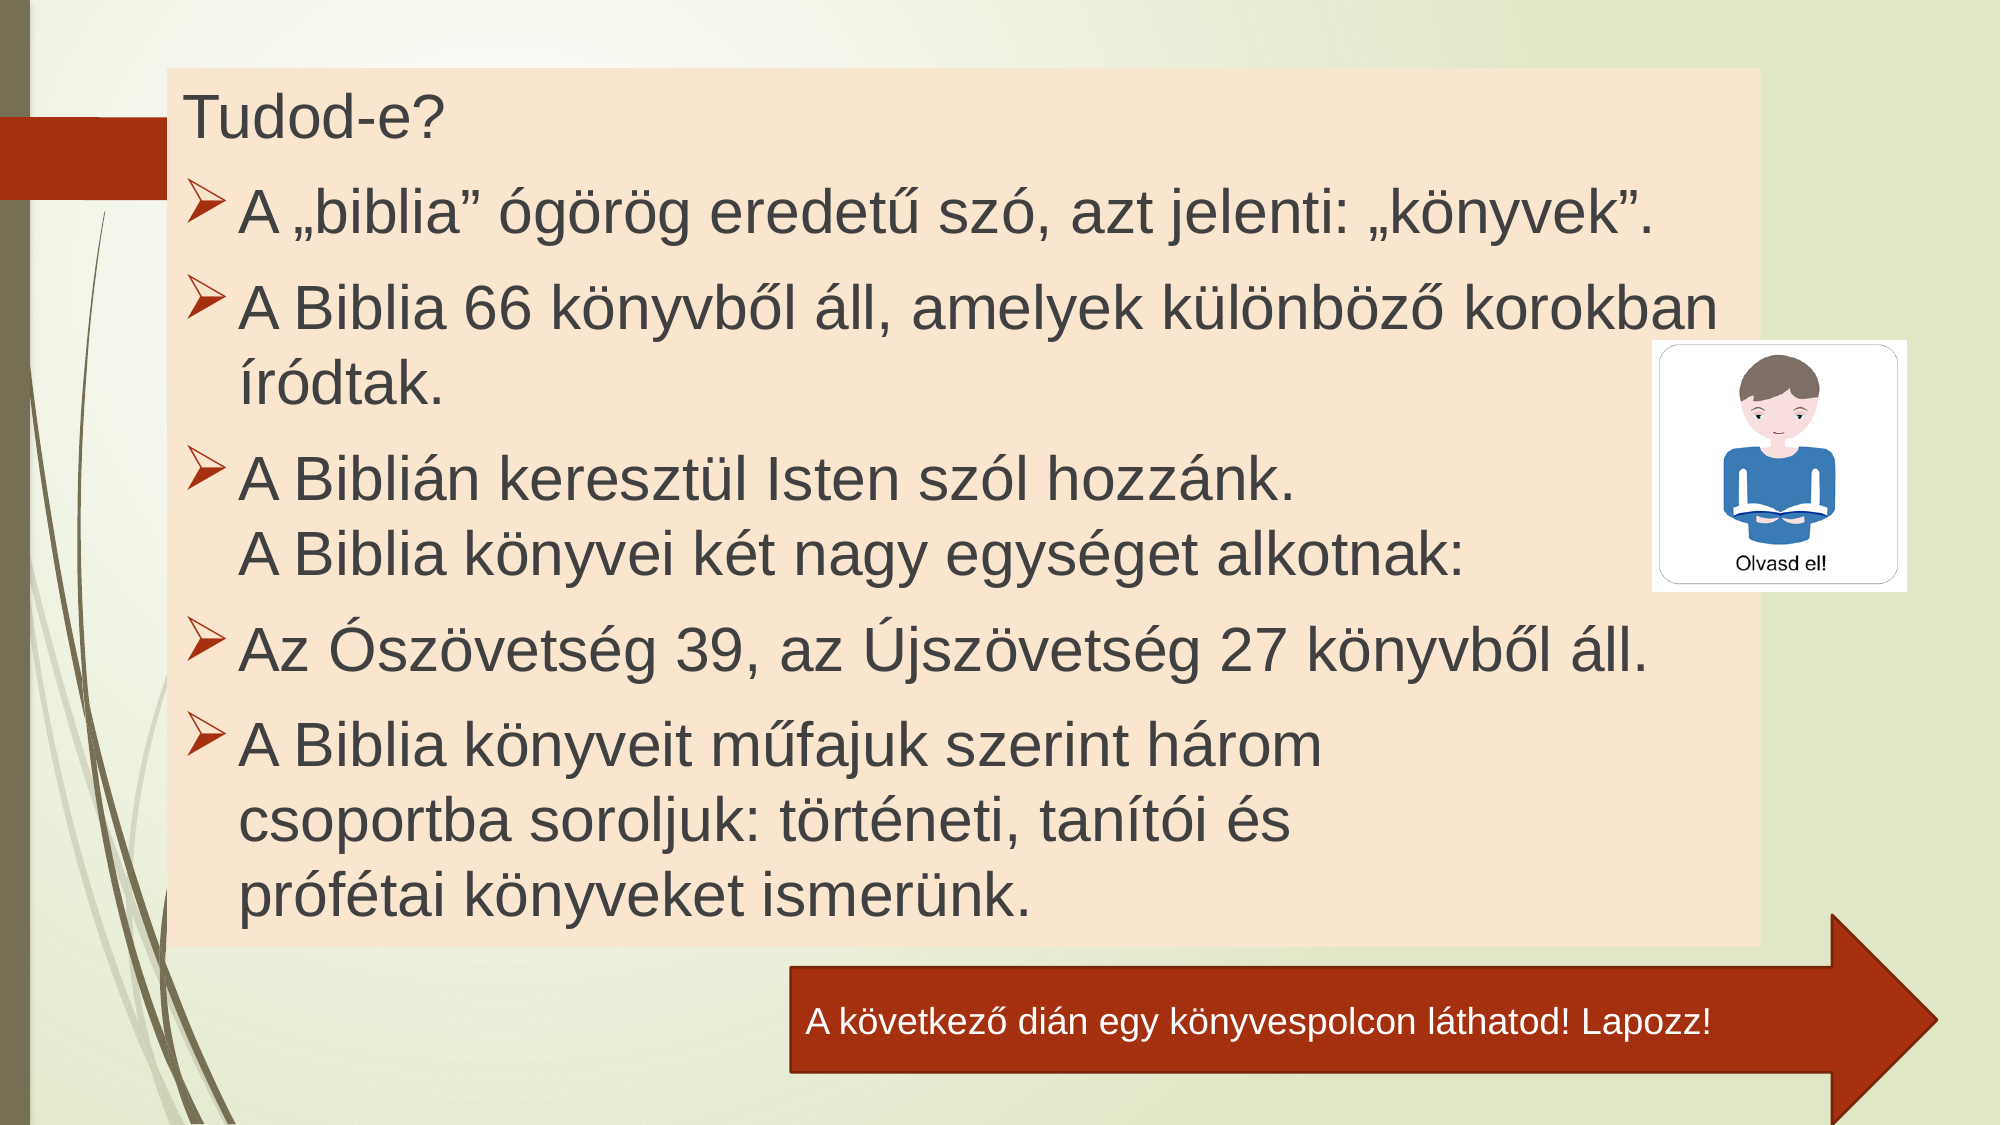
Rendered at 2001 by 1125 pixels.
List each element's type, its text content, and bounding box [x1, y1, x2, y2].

list Tudod-e? A „biblia” ógörög eredetű szó, azt jelenti: „könyvek”. A Biblia 66 könyvből áll, amelyek különböző korokban íródtak. A Biblián keresztül Isten szól hozzánk. A Biblia könyvei két nagy egységet alkotnak: Az Ószövetség 39, az Újszövetség 27 könyvből áll. A Biblia könyveit műfajuk szerint három csoportba soroljuk: történeti, tanítói és prófétai könyveket ismerünk. [167, 68, 1761, 948]
text_box A következő dián egy könyvespolcon láthatod! Lapozz! [789, 913, 1939, 1125]
picture [1652, 339, 1907, 592]
